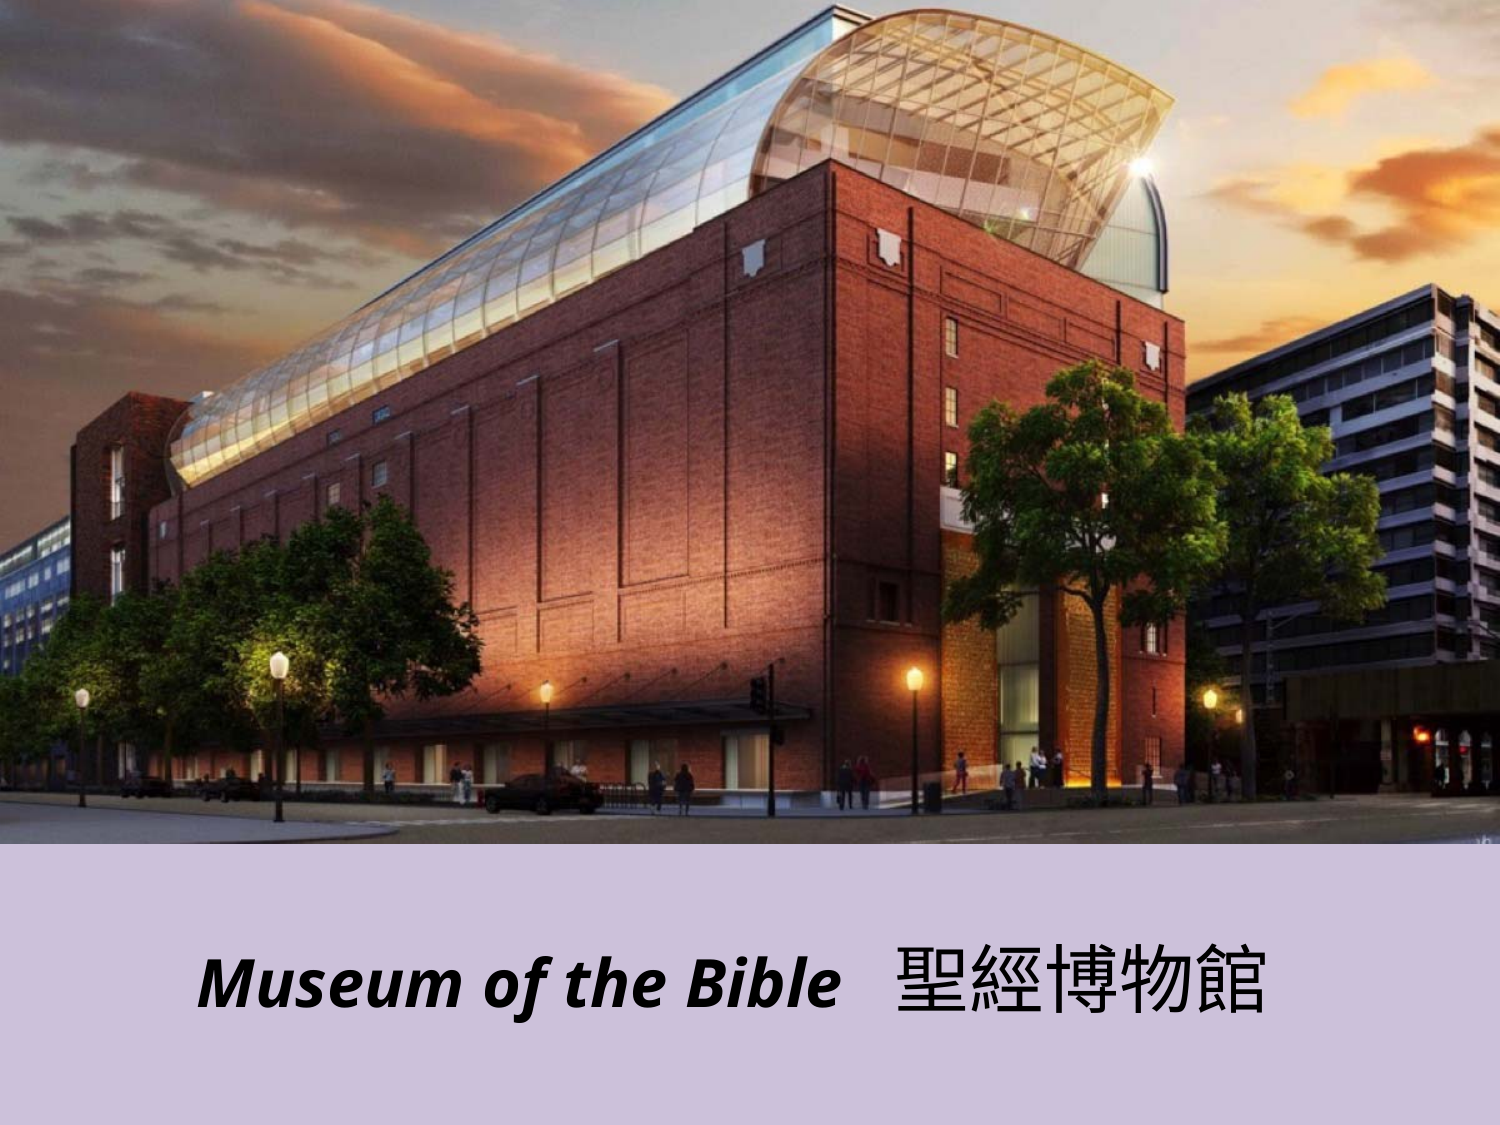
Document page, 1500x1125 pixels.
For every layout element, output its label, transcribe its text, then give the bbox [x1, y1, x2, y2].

picture [0, 0, 1500, 844]
text_box Museum of the Bible 聖經博物館 [182, 924, 1285, 1030]
